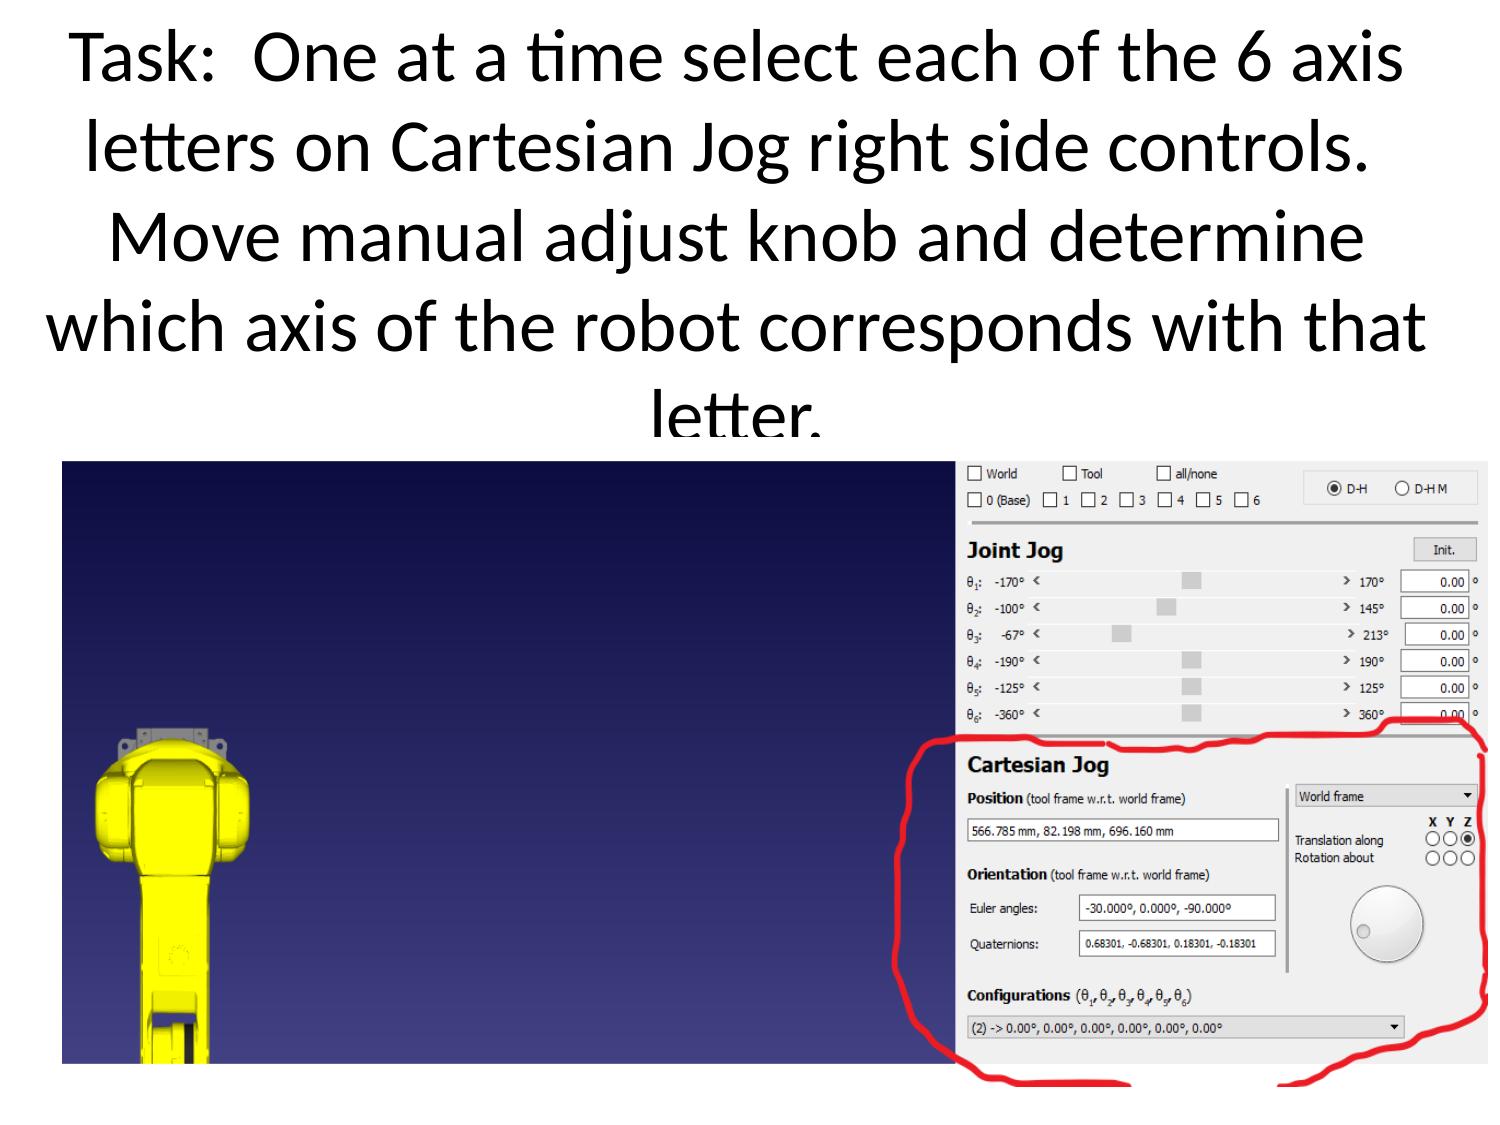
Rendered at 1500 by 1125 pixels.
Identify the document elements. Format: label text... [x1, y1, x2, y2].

title Task: One at a time select each of the 6 axis letters on Cartesian Jog right side controls. Move manual adjust knob and determine which axis of the robot corresponds with that letter. [24, 162, 1451, 301]
picture [62, 437, 1488, 1087]
